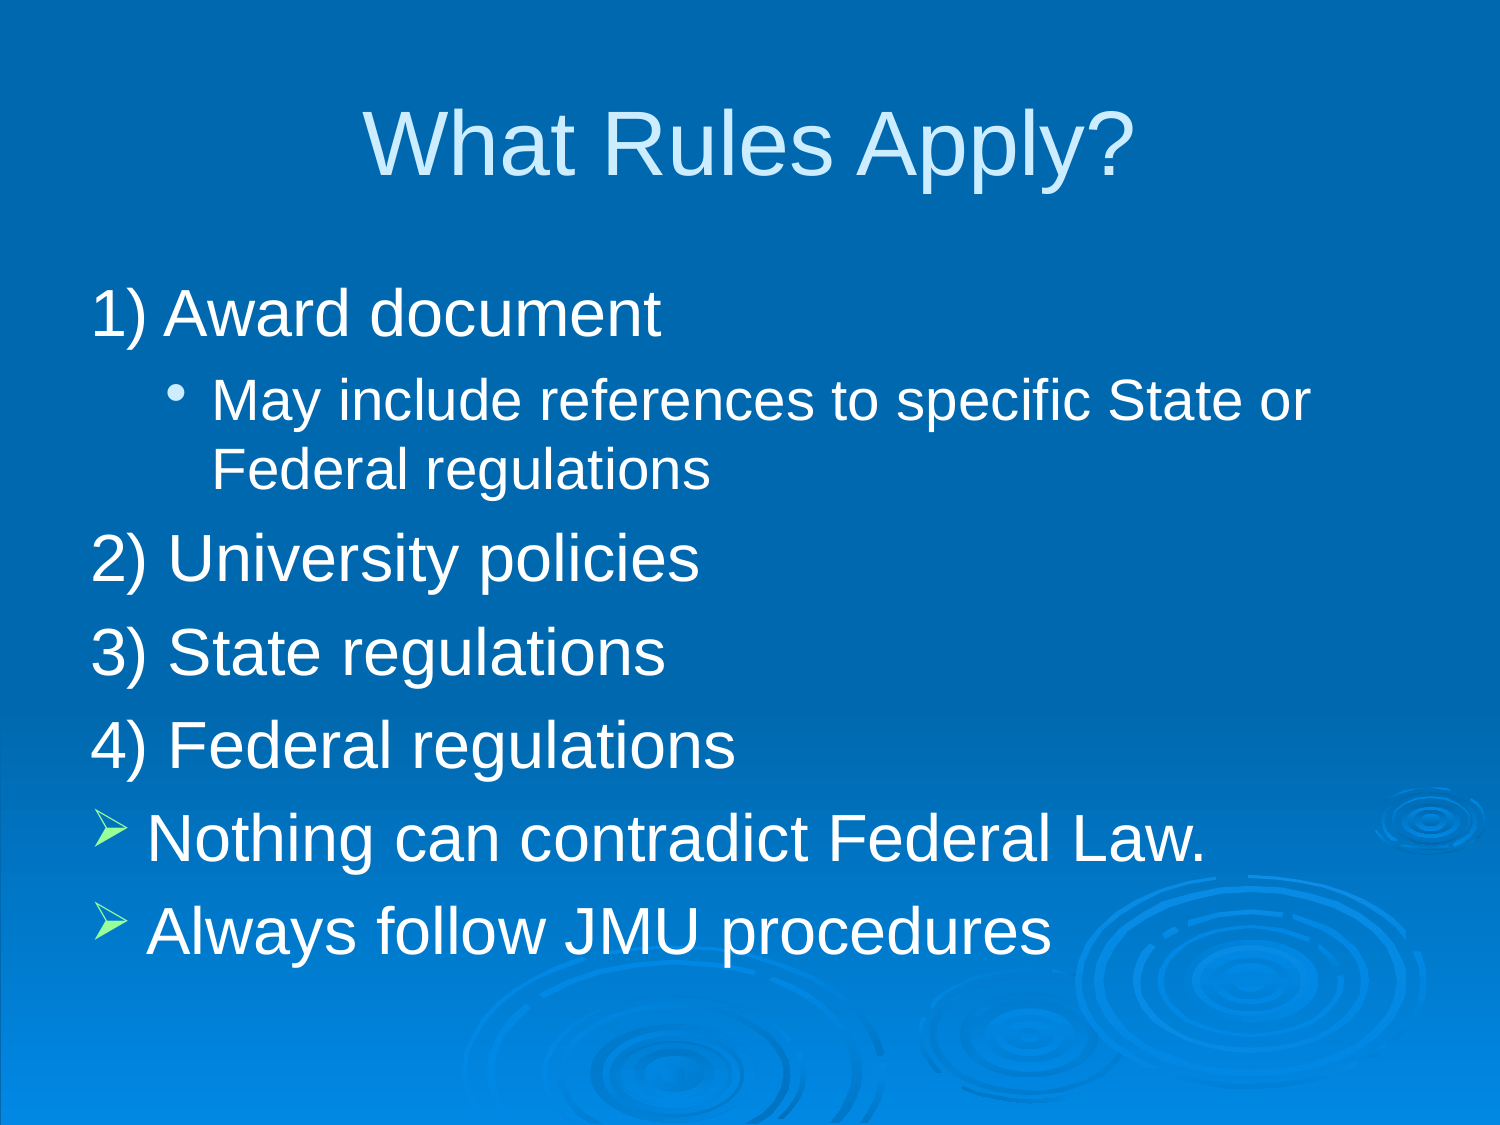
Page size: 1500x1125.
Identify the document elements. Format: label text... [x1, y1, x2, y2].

title What Rules Apply? [74, 45, 1426, 233]
list 1) Award document May include references to specific State or Federal regulations 2) University policies 3) State regulations 4) Federal regulations Nothing can contradict Federal Law. Always follow JMU procedures [74, 262, 1426, 1006]
